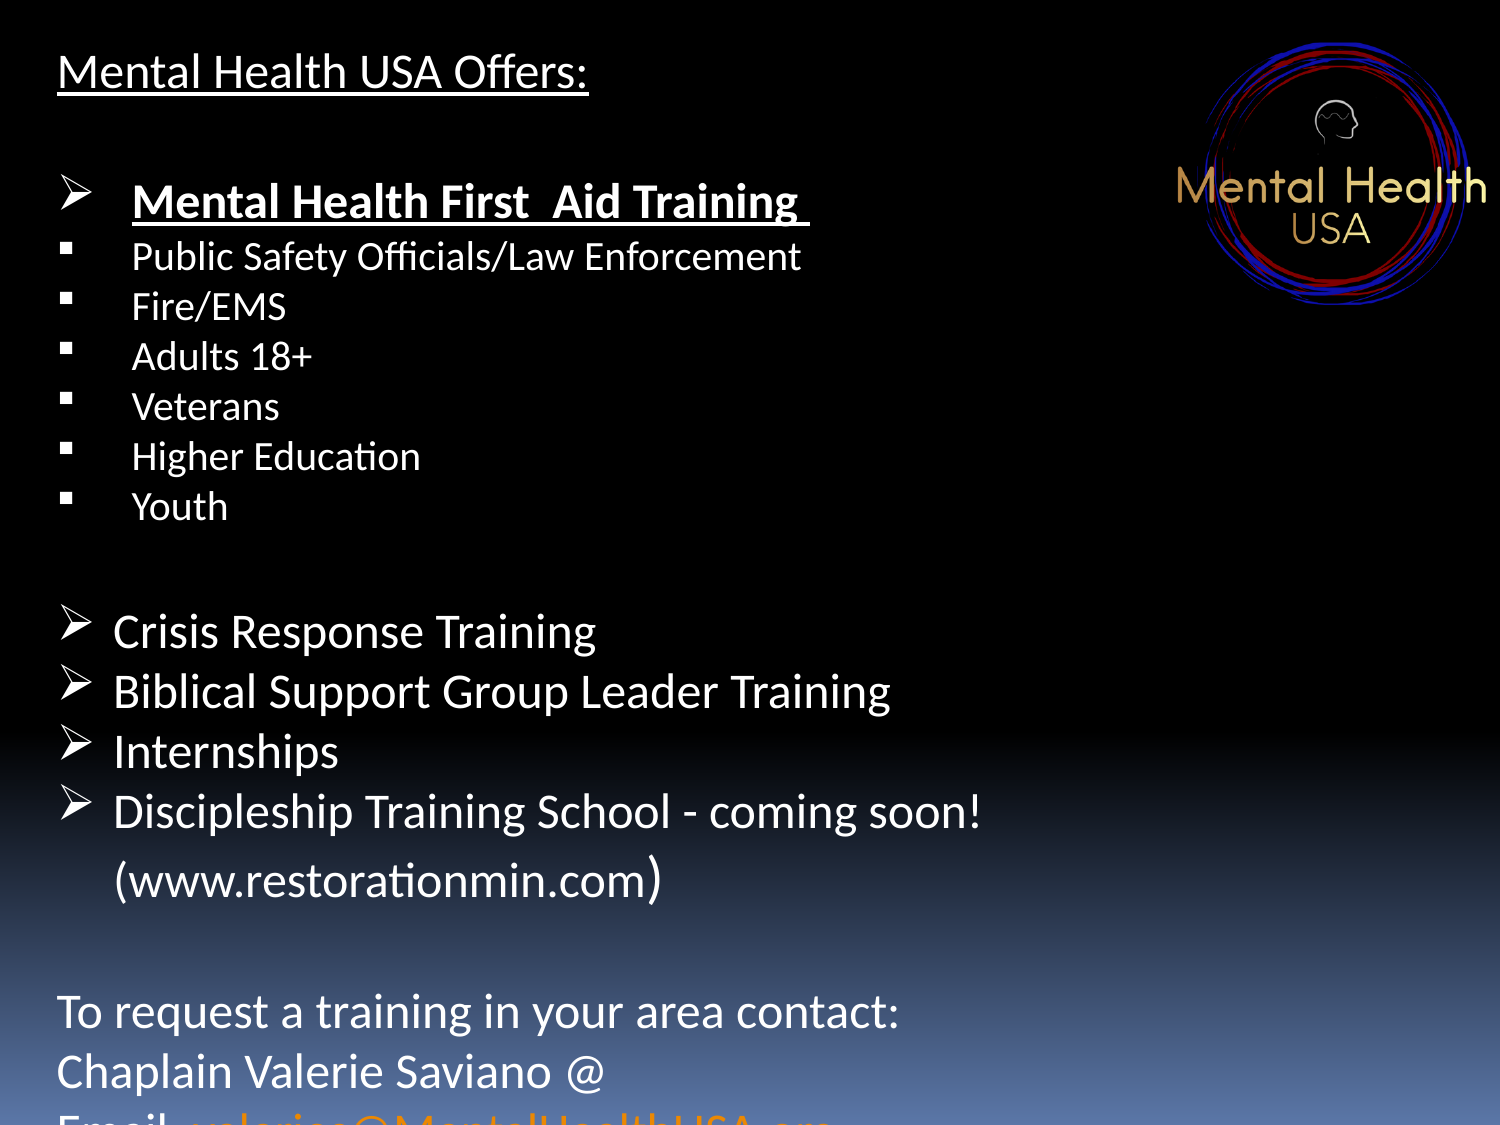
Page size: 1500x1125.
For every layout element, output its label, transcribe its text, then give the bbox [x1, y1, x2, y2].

picture [1162, 2, 1500, 341]
text_box Mental Health USA Offers: Mental Health First Aid Training Public Safety Officials/Law Enforcement Fire/EMS Adults 18+ Veterans Higher Education Youth Crisis Response Training Biblical Support Group Leader Training Internships Discipleship Training School - coming soon! (www.restorationmin.com) To request a training in your area contact: Chaplain Valerie Saviano @ Email: valeries@MentalHealthUSA.org Website: www.MentalHealthUSA.org Ph: 815-670-4173 [41, 31, 1455, 1125]
